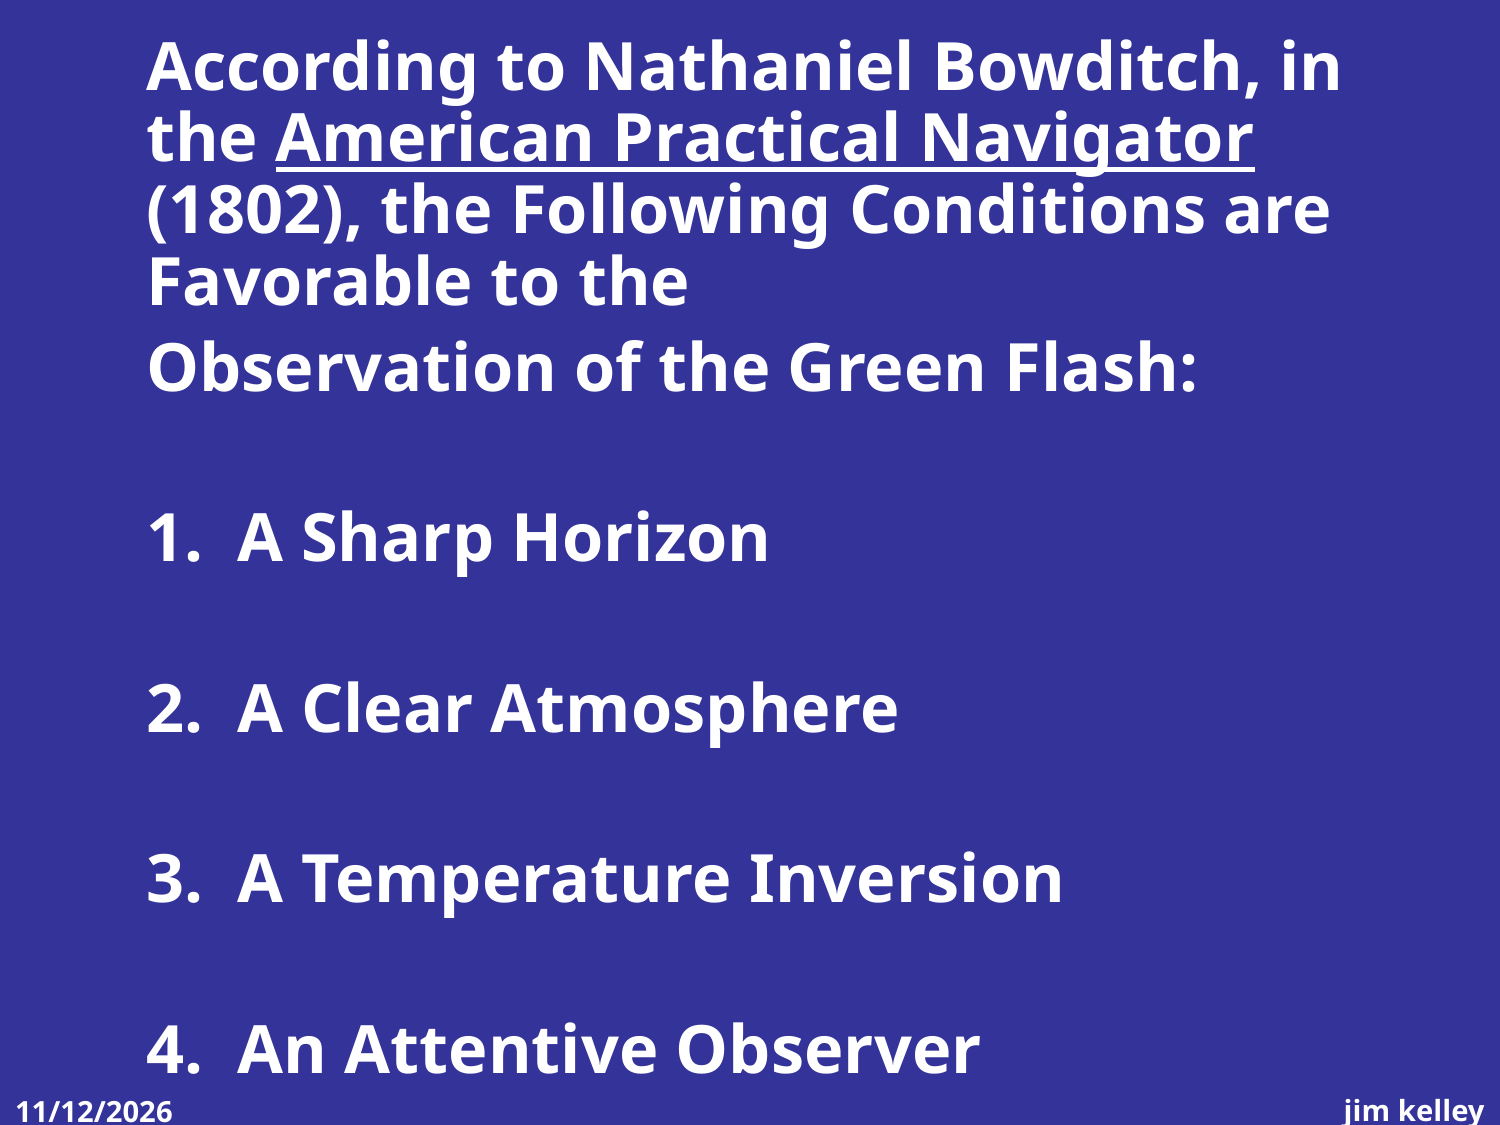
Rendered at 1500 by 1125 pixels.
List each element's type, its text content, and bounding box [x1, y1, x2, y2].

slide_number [0, 1085, 351, 1125]
footer jim kelley [1024, 1084, 1500, 1125]
list According to Nathaniel Bowditch, in the American Practical Navigator (1802), the Following Conditions are Favorable to the Observation of the Green Flash: 1. A Sharp Horizon 2. A Clear Atmosphere 3. A Temperature Inversion 4. An Attentive Observer [74, 24, 1426, 1088]
